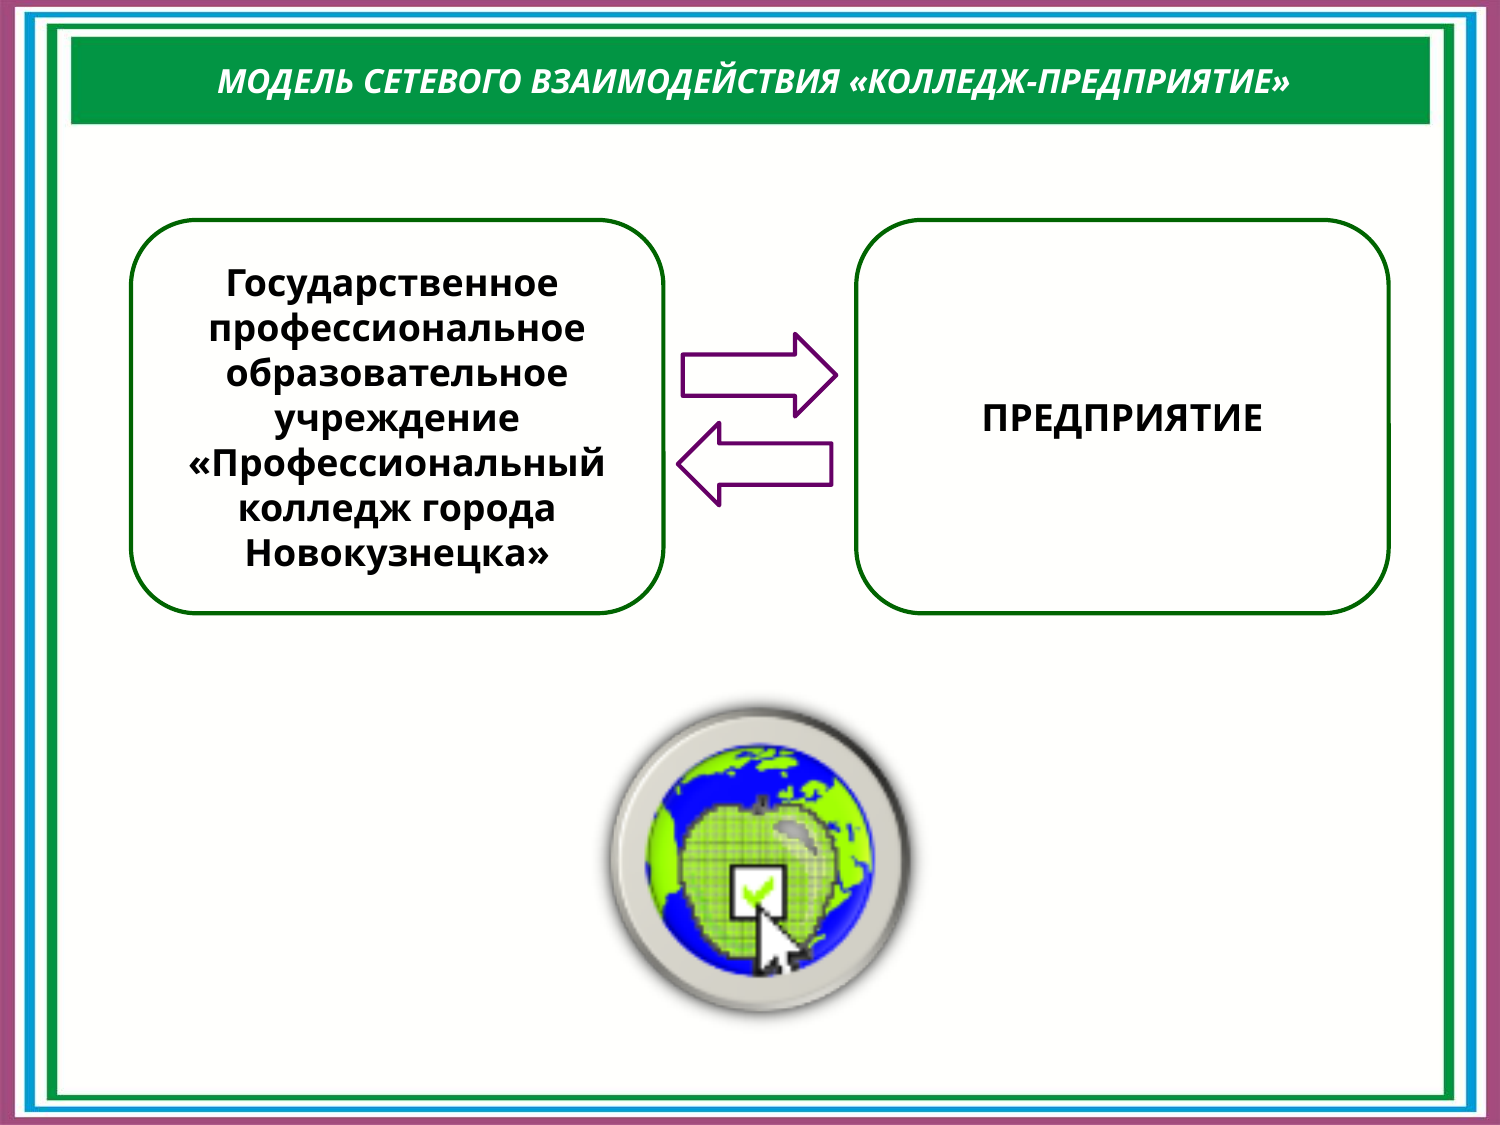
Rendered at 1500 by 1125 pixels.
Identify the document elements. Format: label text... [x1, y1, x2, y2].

text_box МОДЕЛЬ СЕТЕВОГО ВЗАИМОДЕЙСТВИЯ «КОЛЛЕДЖ-ПРЕДПРИЯТИЕ» [136, 53, 1373, 108]
text_box Государственное профессиональное образовательное учреждение «Профессиональный колледж города Новокузнецка» [128, 217, 666, 616]
text_box [675, 420, 834, 508]
text_box ПРЕДПРИЯТИЕ [854, 217, 1391, 616]
text_box [680, 331, 839, 419]
picture [0, 0, 1500, 1125]
